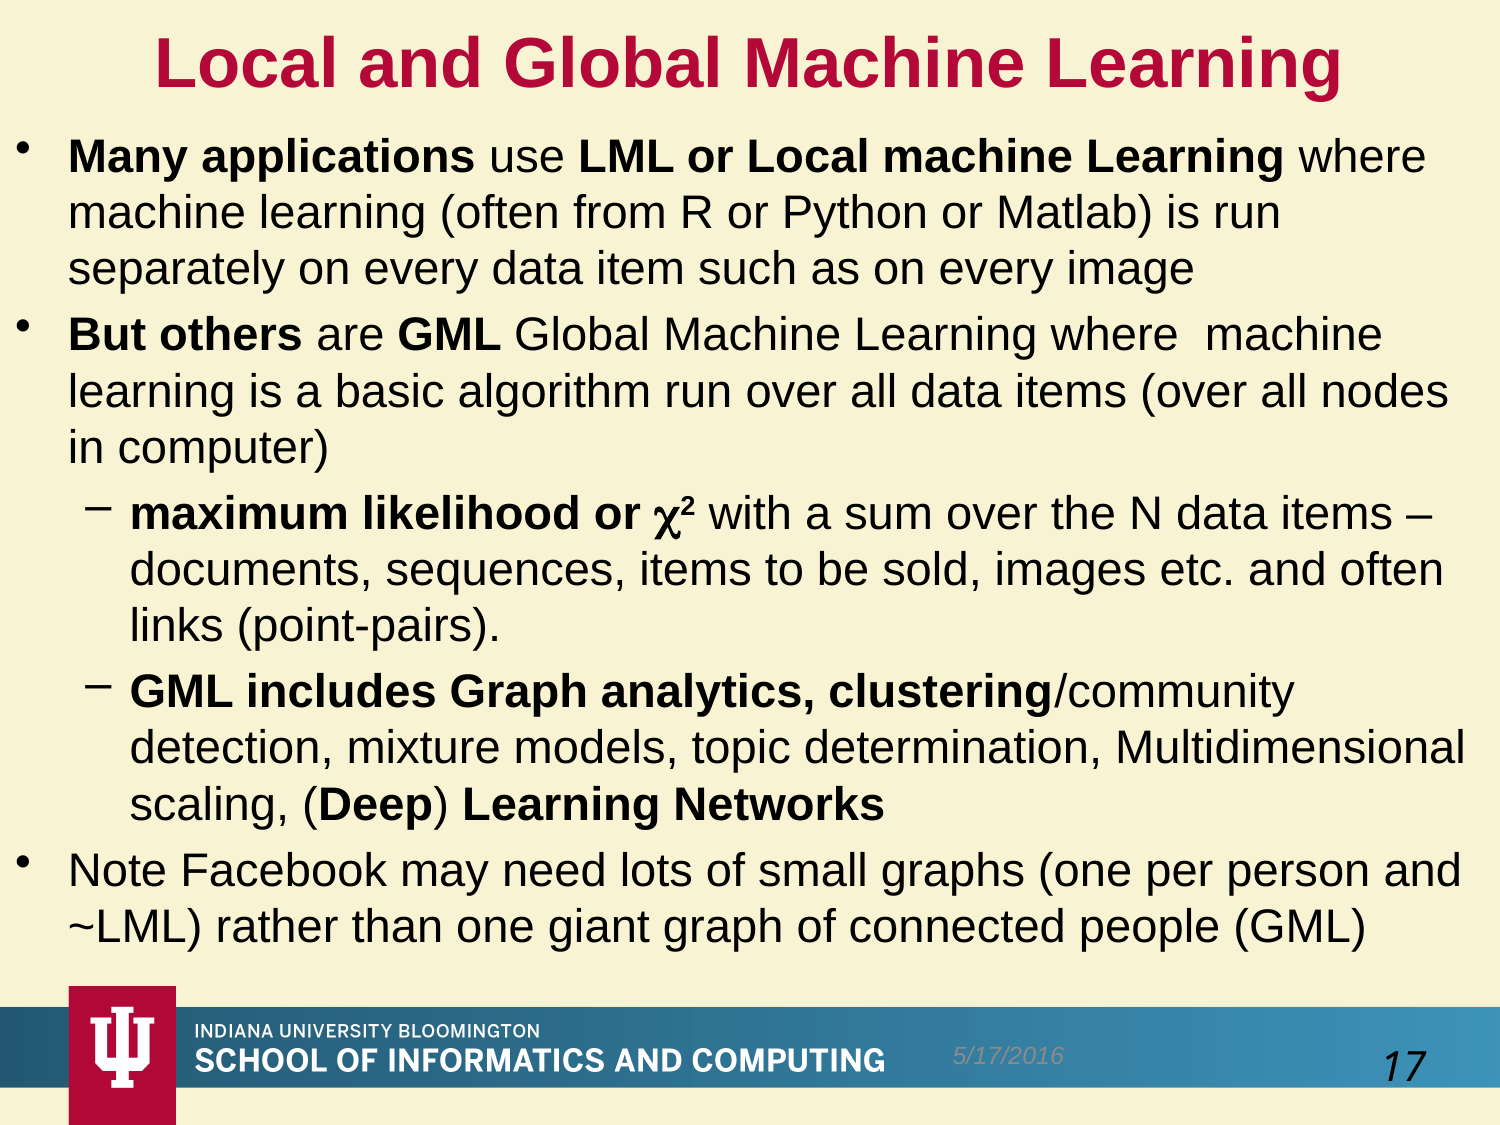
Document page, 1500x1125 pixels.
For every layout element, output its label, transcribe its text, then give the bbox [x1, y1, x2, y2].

slide_number 17 [1365, 1032, 1474, 1081]
title Local and Global Machine Learning [0, 1, 1500, 117]
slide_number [937, 1024, 1275, 1085]
picture [0, 1003, 1500, 1125]
list Many applications use LML or Local machine Learning where machine learning (often from R or Python or Matlab) is run separately on every data item such as on every image But others are GML Global Machine Learning where machine learning is a basic algorithm run over all data items (over all nodes in computer) maximum likelihood or 2 with a sum over the N data items – documents, sequences, items to be sold, images etc. and often links (point-pairs). GML includes Graph analytics, clustering/community detection, mixture models, topic determination, Multidimensional scaling, (Deep) Learning Networks Note Facebook may need lots of small graphs (one per person and ~LML) rather than one giant graph of connected people (GML) [0, 117, 1500, 1003]
